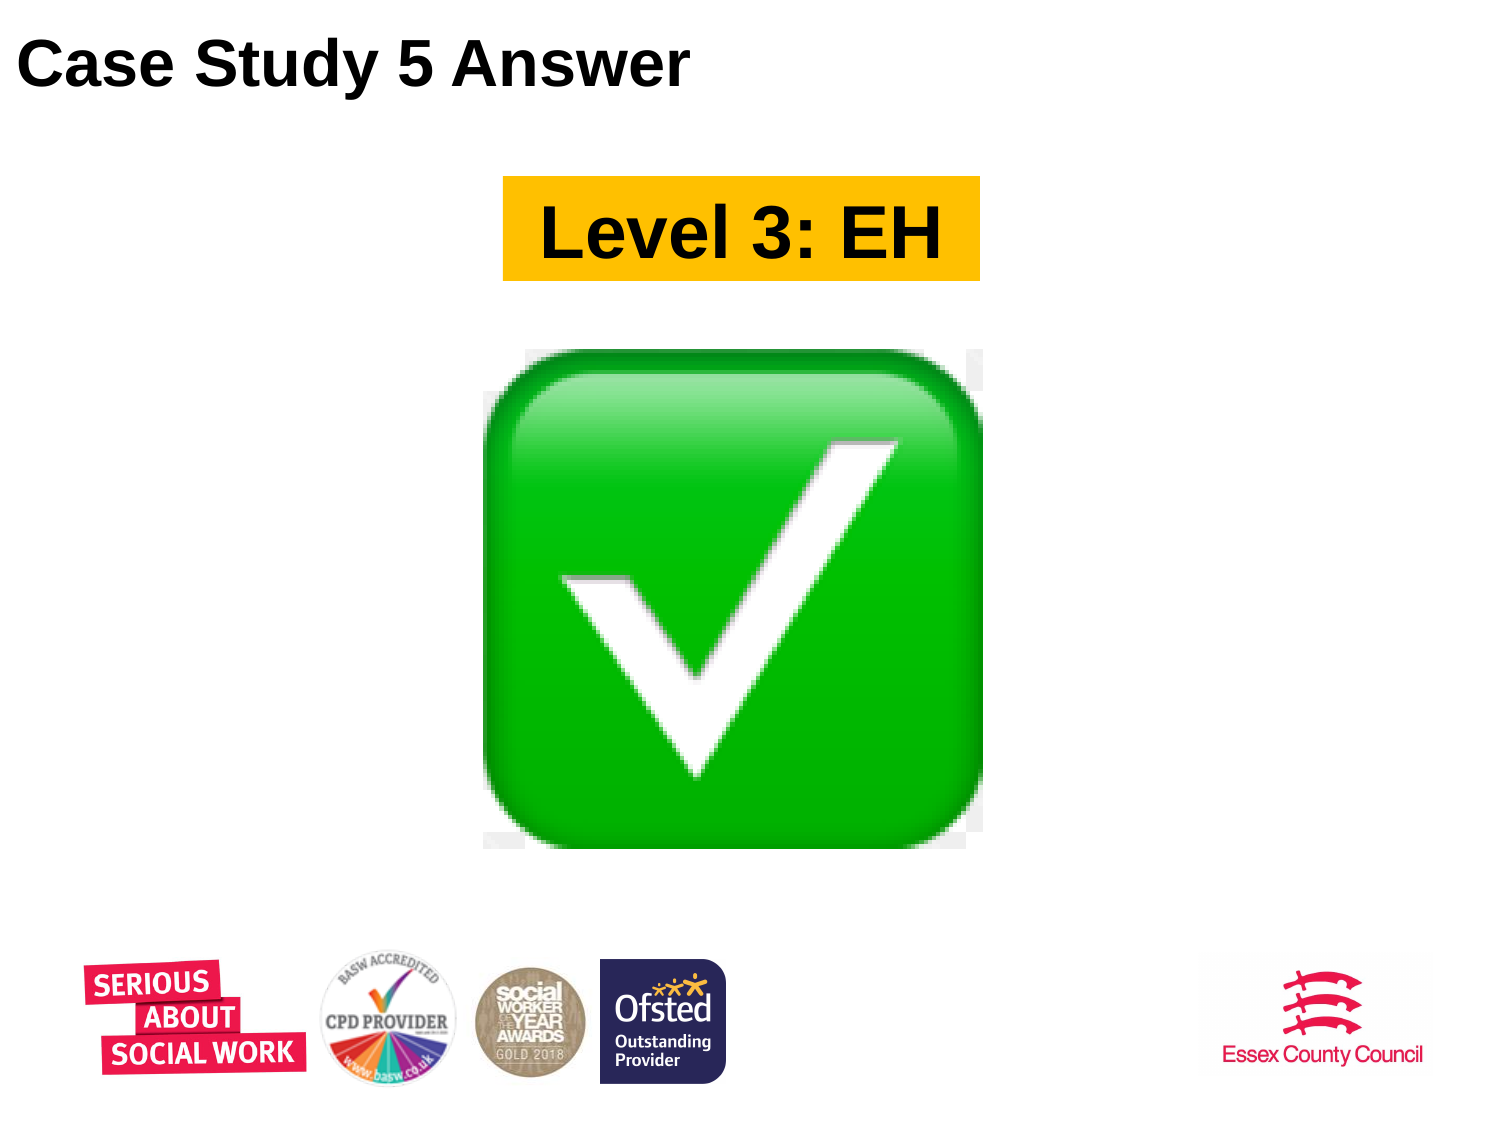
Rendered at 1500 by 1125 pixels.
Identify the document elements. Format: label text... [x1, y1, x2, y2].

text_box Level 3: EH [502, 176, 980, 281]
picture [1198, 952, 1433, 1076]
picture [483, 349, 983, 850]
title Case Study 5 Answer [1, 12, 1349, 119]
picture [78, 957, 314, 1080]
picture [463, 957, 597, 1089]
picture [600, 958, 726, 1084]
picture [315, 943, 462, 1093]
